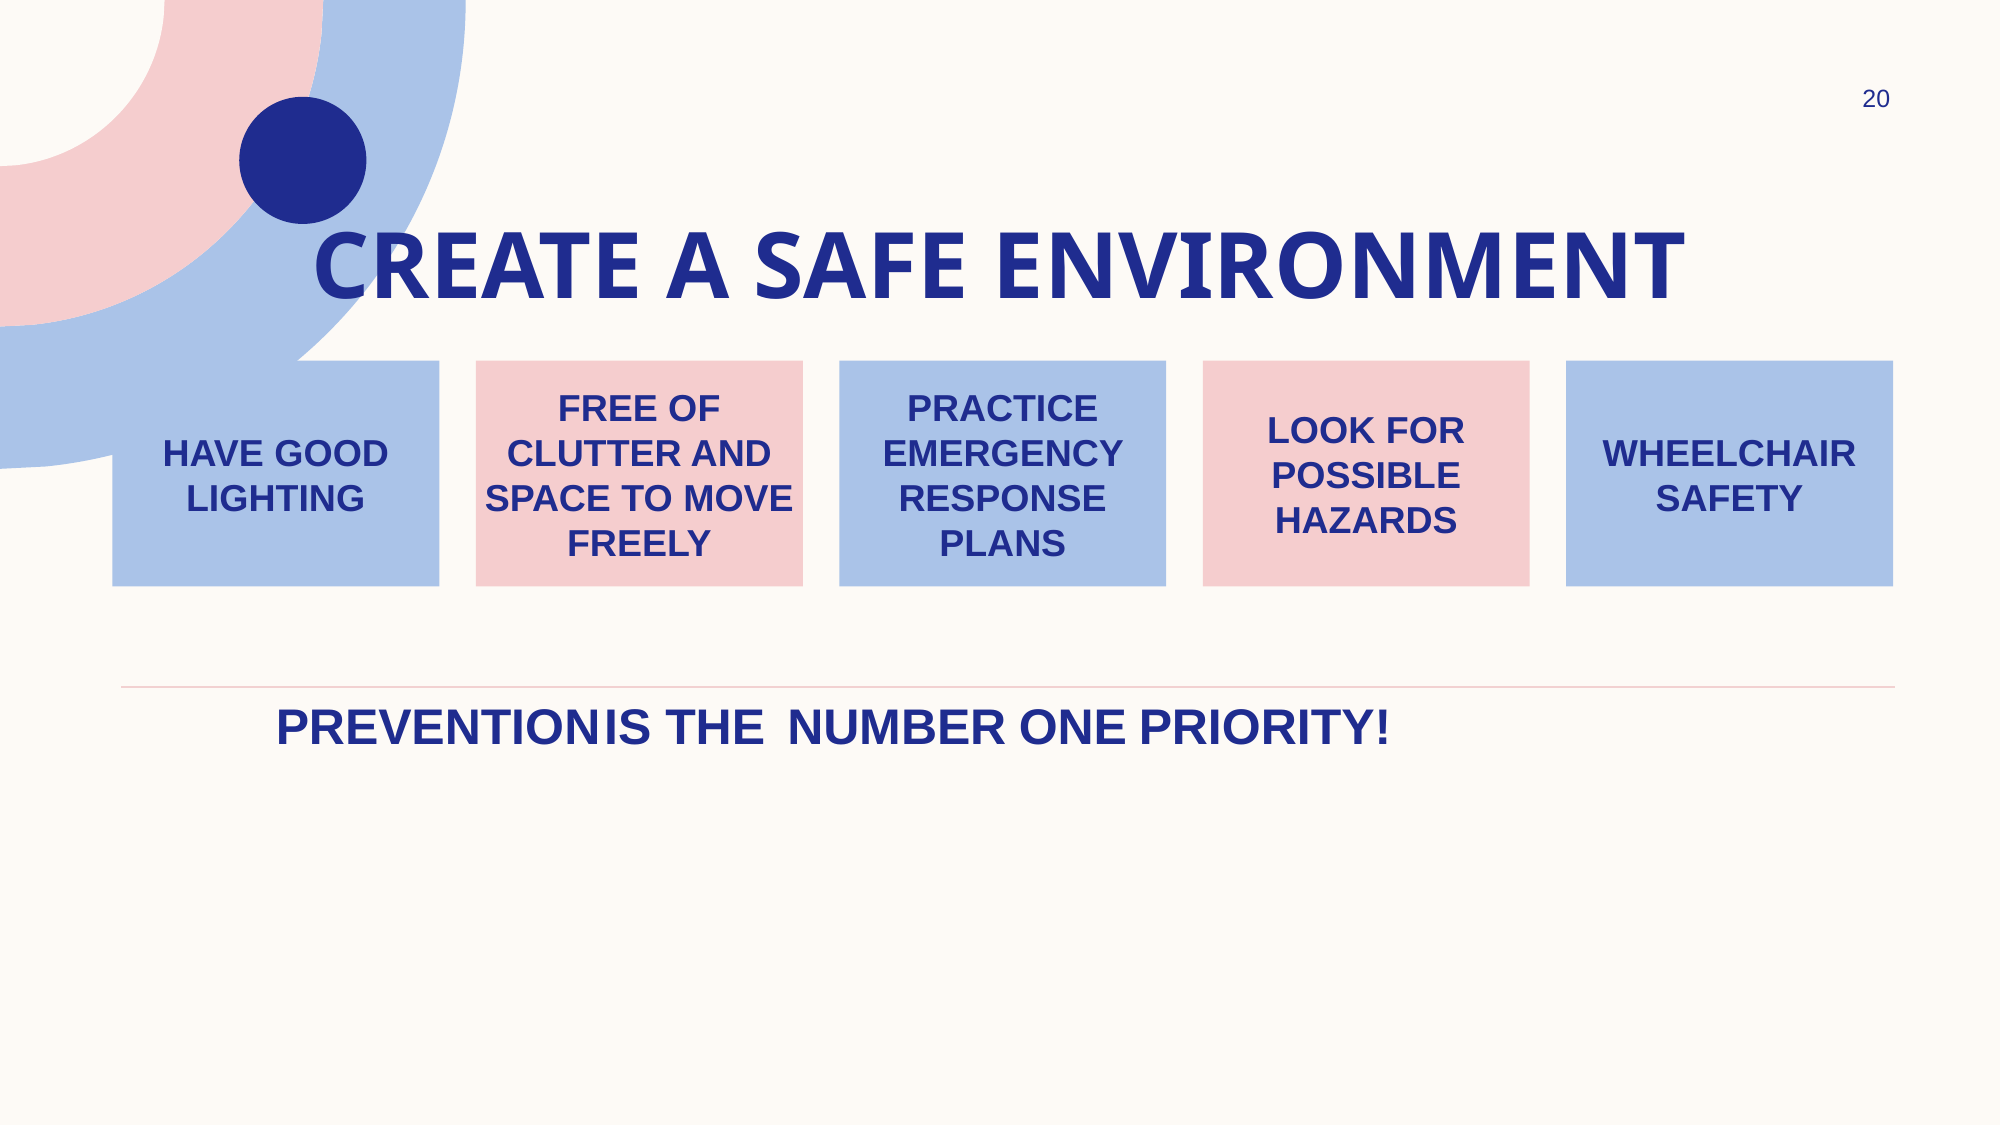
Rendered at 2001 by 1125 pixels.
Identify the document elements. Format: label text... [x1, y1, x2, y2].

list LOOK FOR POSSIBLE HAZARDS [1202, 360, 1530, 587]
slide_number 20 [1795, 75, 1958, 120]
list Have good lighting [112, 360, 440, 587]
list IS THE [528, 686, 733, 913]
list Free of clutter AND SPACE TO MOVE FREELY [475, 360, 803, 587]
list WHEELCHAIR SAFETY [1566, 360, 1894, 587]
list Practice emergency response plans [839, 360, 1167, 587]
list NUMBER [733, 686, 909, 913]
list PREVENTION [274, 686, 528, 913]
list ONE [909, 686, 1101, 913]
list PRIORITY! [1101, 686, 1429, 913]
title Create a safe environment [124, 199, 1875, 326]
